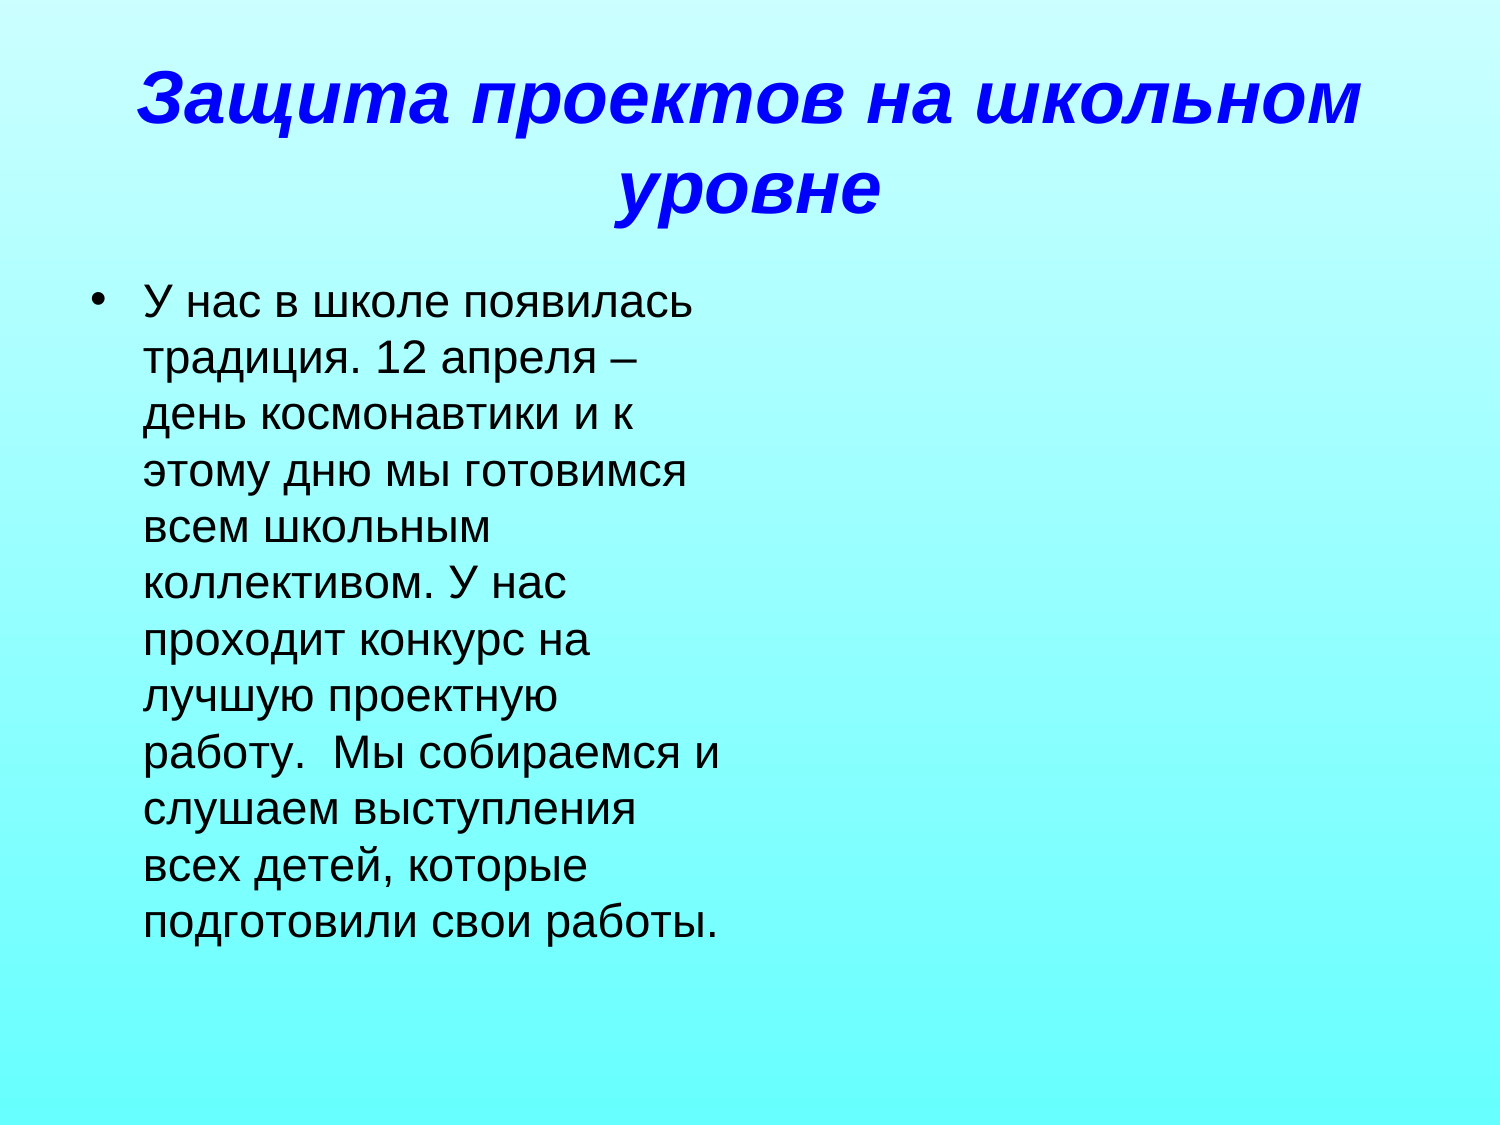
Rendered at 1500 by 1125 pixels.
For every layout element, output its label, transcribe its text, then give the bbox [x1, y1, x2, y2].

text_box У нас в школе появилась традиция. 12 апреля – день космонавтики и к этому дню мы готовимся всем школьным коллективом. У нас проходит конкурс на лучшую проектную работу. Мы собираемся и слушаем выступления всех детей, которые подготовили свои работы. [74, 262, 738, 1005]
title Защита проектов на школьном уровне [75, 45, 1425, 233]
